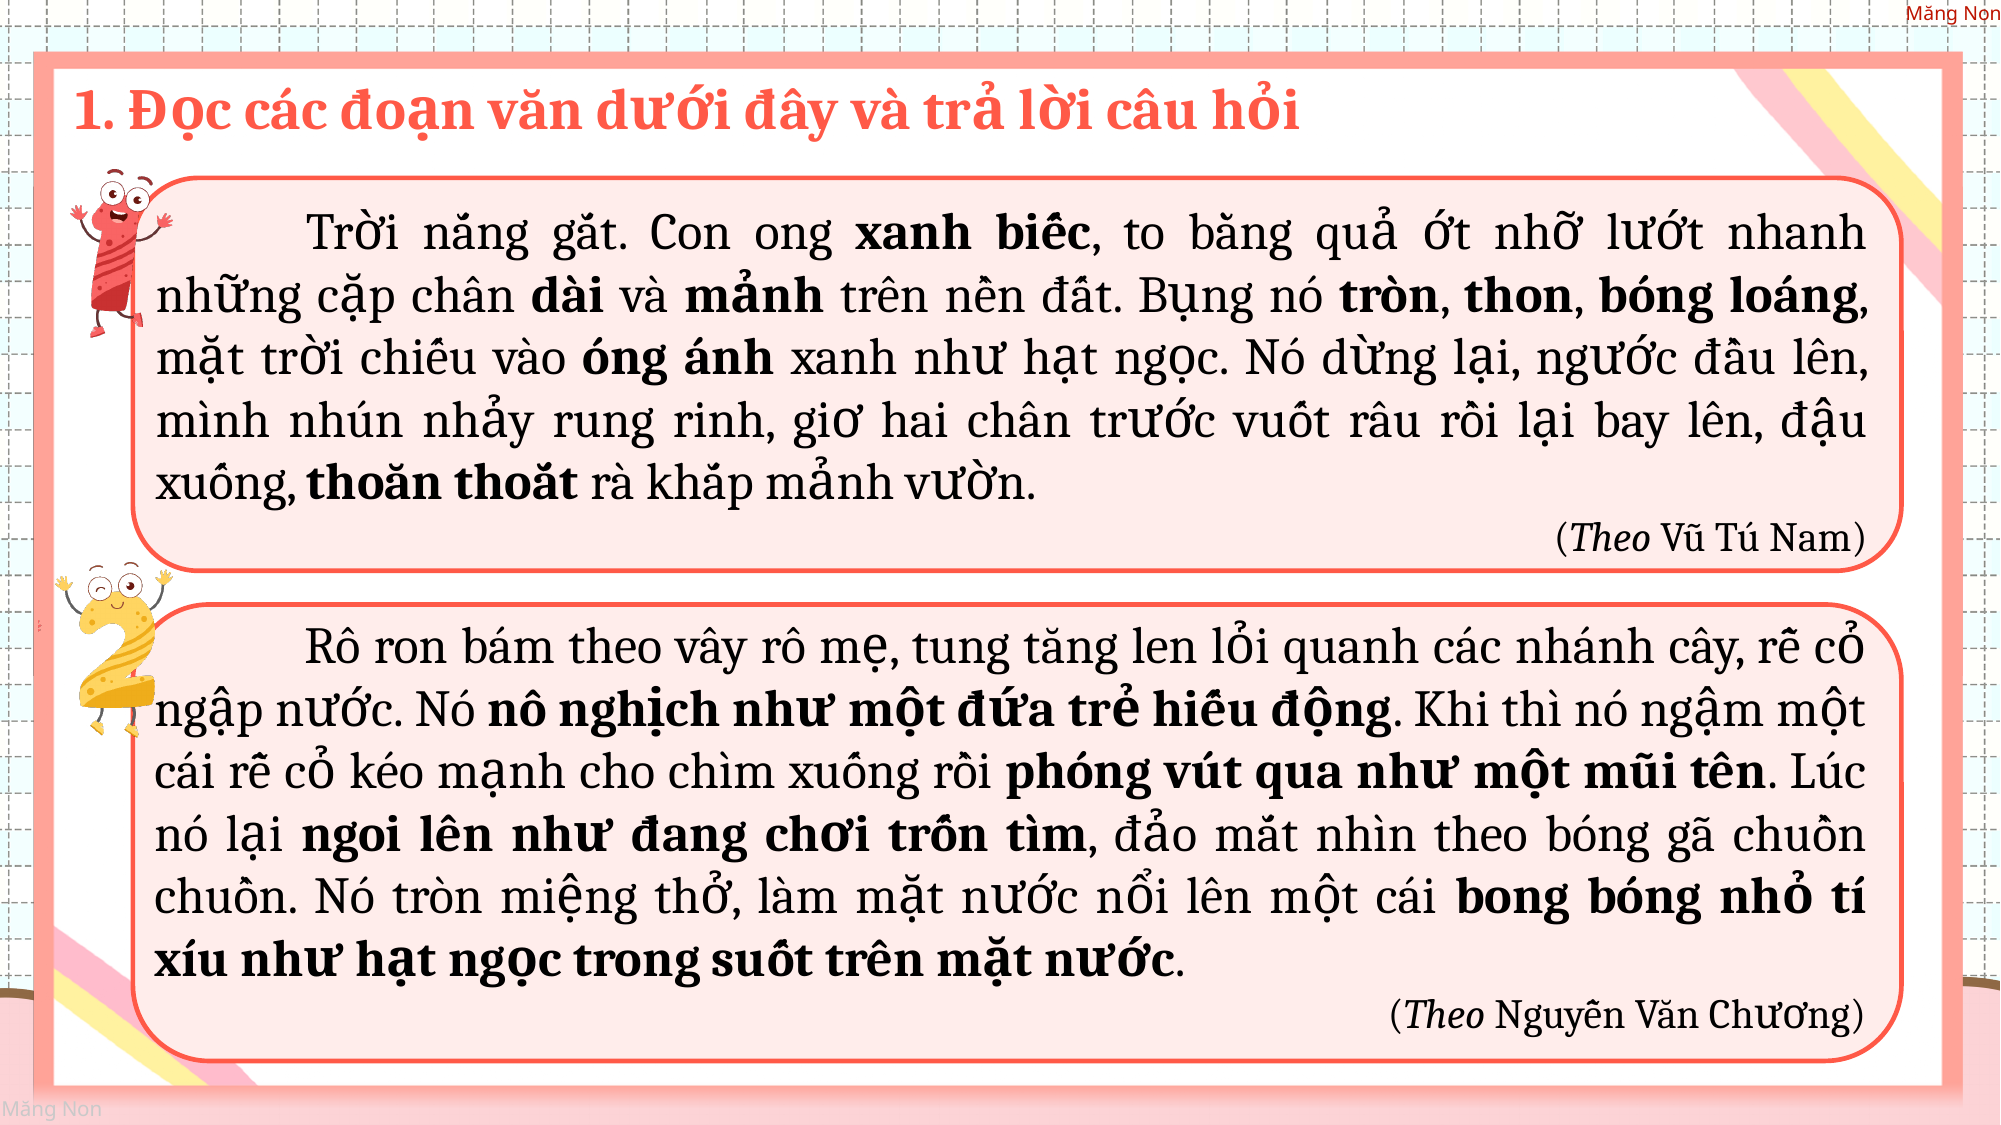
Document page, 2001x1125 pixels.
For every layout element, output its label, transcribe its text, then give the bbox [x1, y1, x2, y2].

picture [0, 0, 2001, 1125]
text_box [132, 604, 1902, 1061]
text_box 1. Đọc các đoạn văn dưới đây và trả lời câu hỏi [61, 63, 1378, 149]
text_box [132, 177, 1902, 584]
